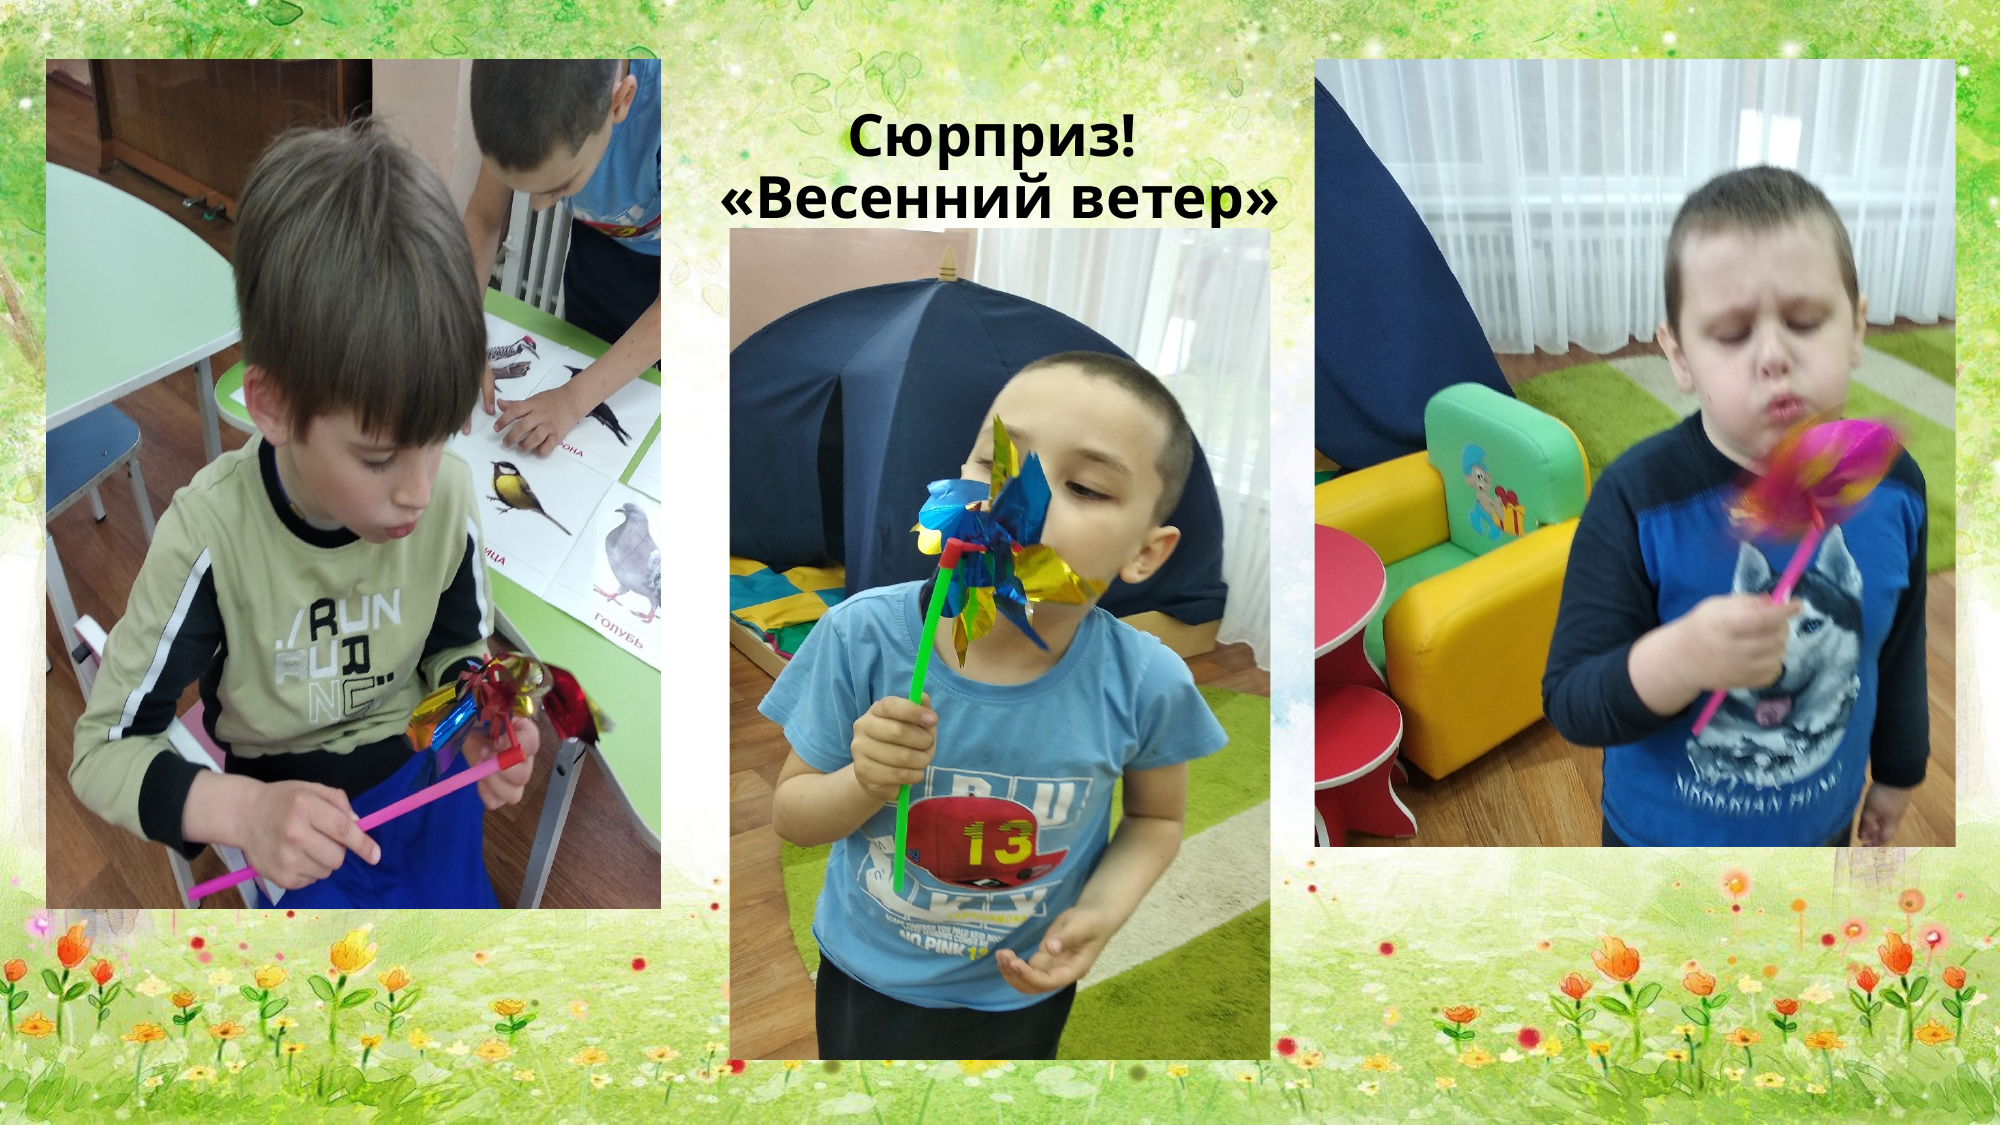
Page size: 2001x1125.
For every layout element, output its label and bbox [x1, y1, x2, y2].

picture [45, 59, 661, 909]
picture [1314, 59, 1956, 847]
picture [729, 228, 1271, 1060]
list [0, 0, 2000, 1125]
